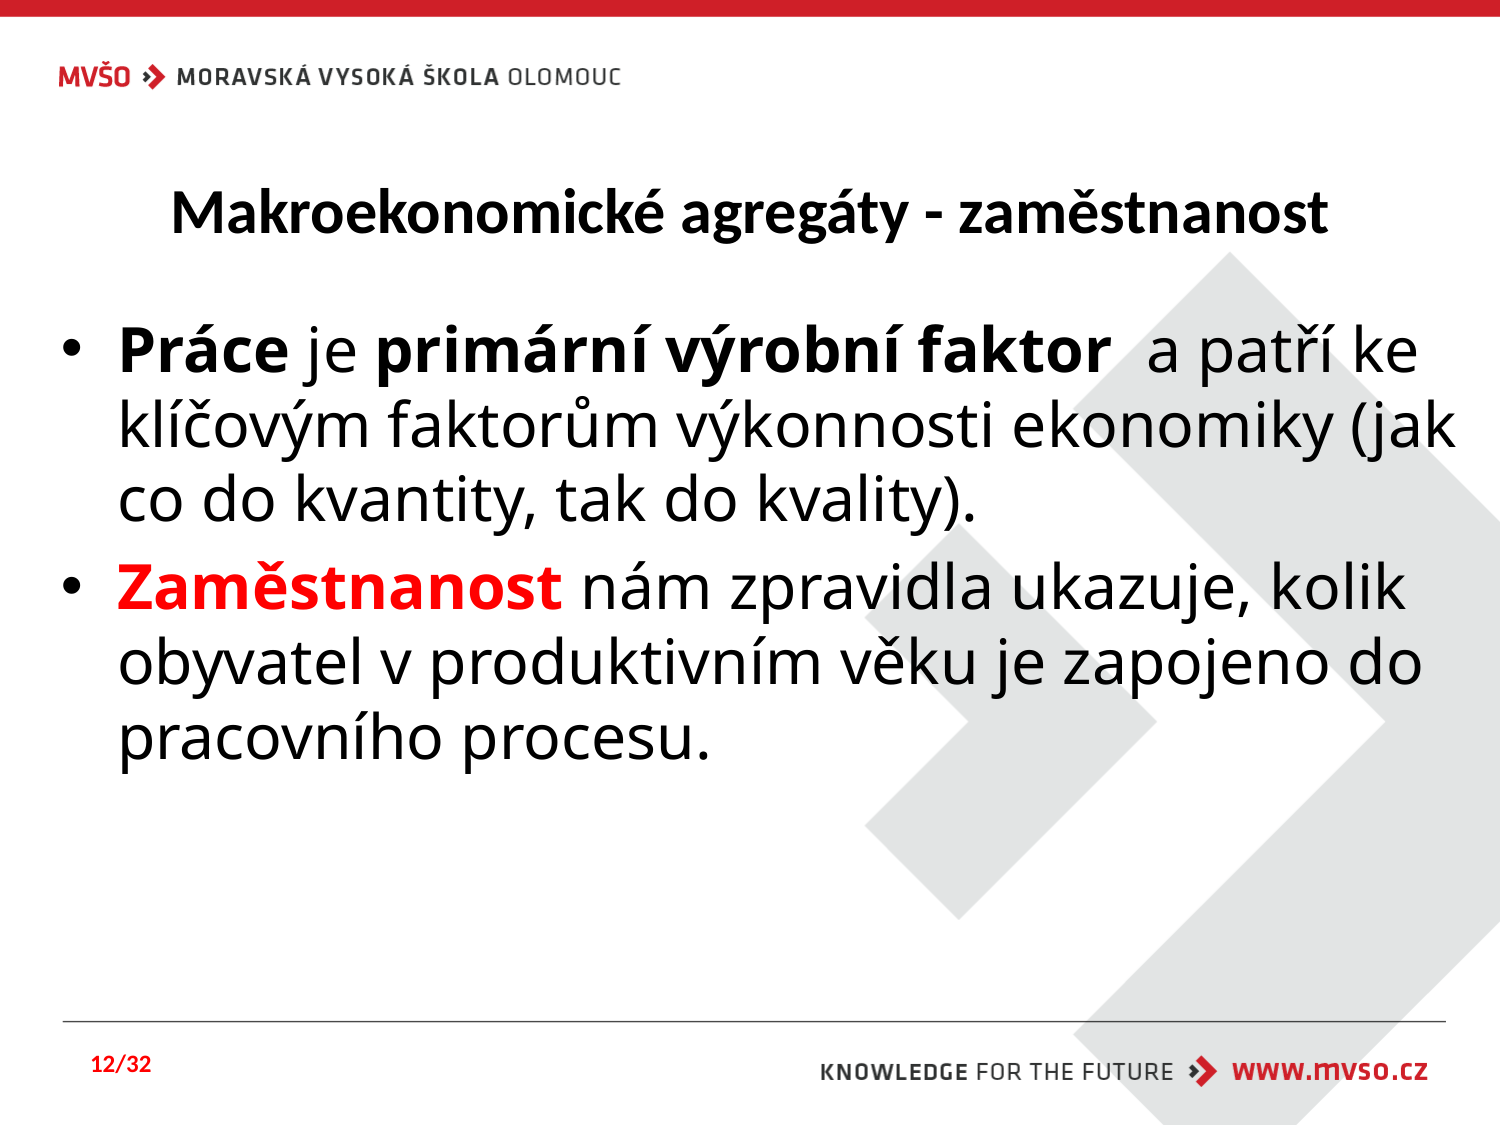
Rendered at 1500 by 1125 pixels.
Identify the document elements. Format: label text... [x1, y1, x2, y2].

text_box 12/32 [74, 1040, 213, 1085]
picture [0, 0, 1500, 1125]
list Práce je primární výrobní faktor a patří ke klíčovým faktorům výkonnosti ekonomiky (jak co do kvantity, tak do kvality). Zaměstnanost nám zpravidla ukazuje, kolik obyvatel v produktivním věku je zapojeno do pracovního procesu. [27, 302, 1480, 961]
title Makroekonomické agregáty - zaměstnanost [75, 160, 1425, 255]
